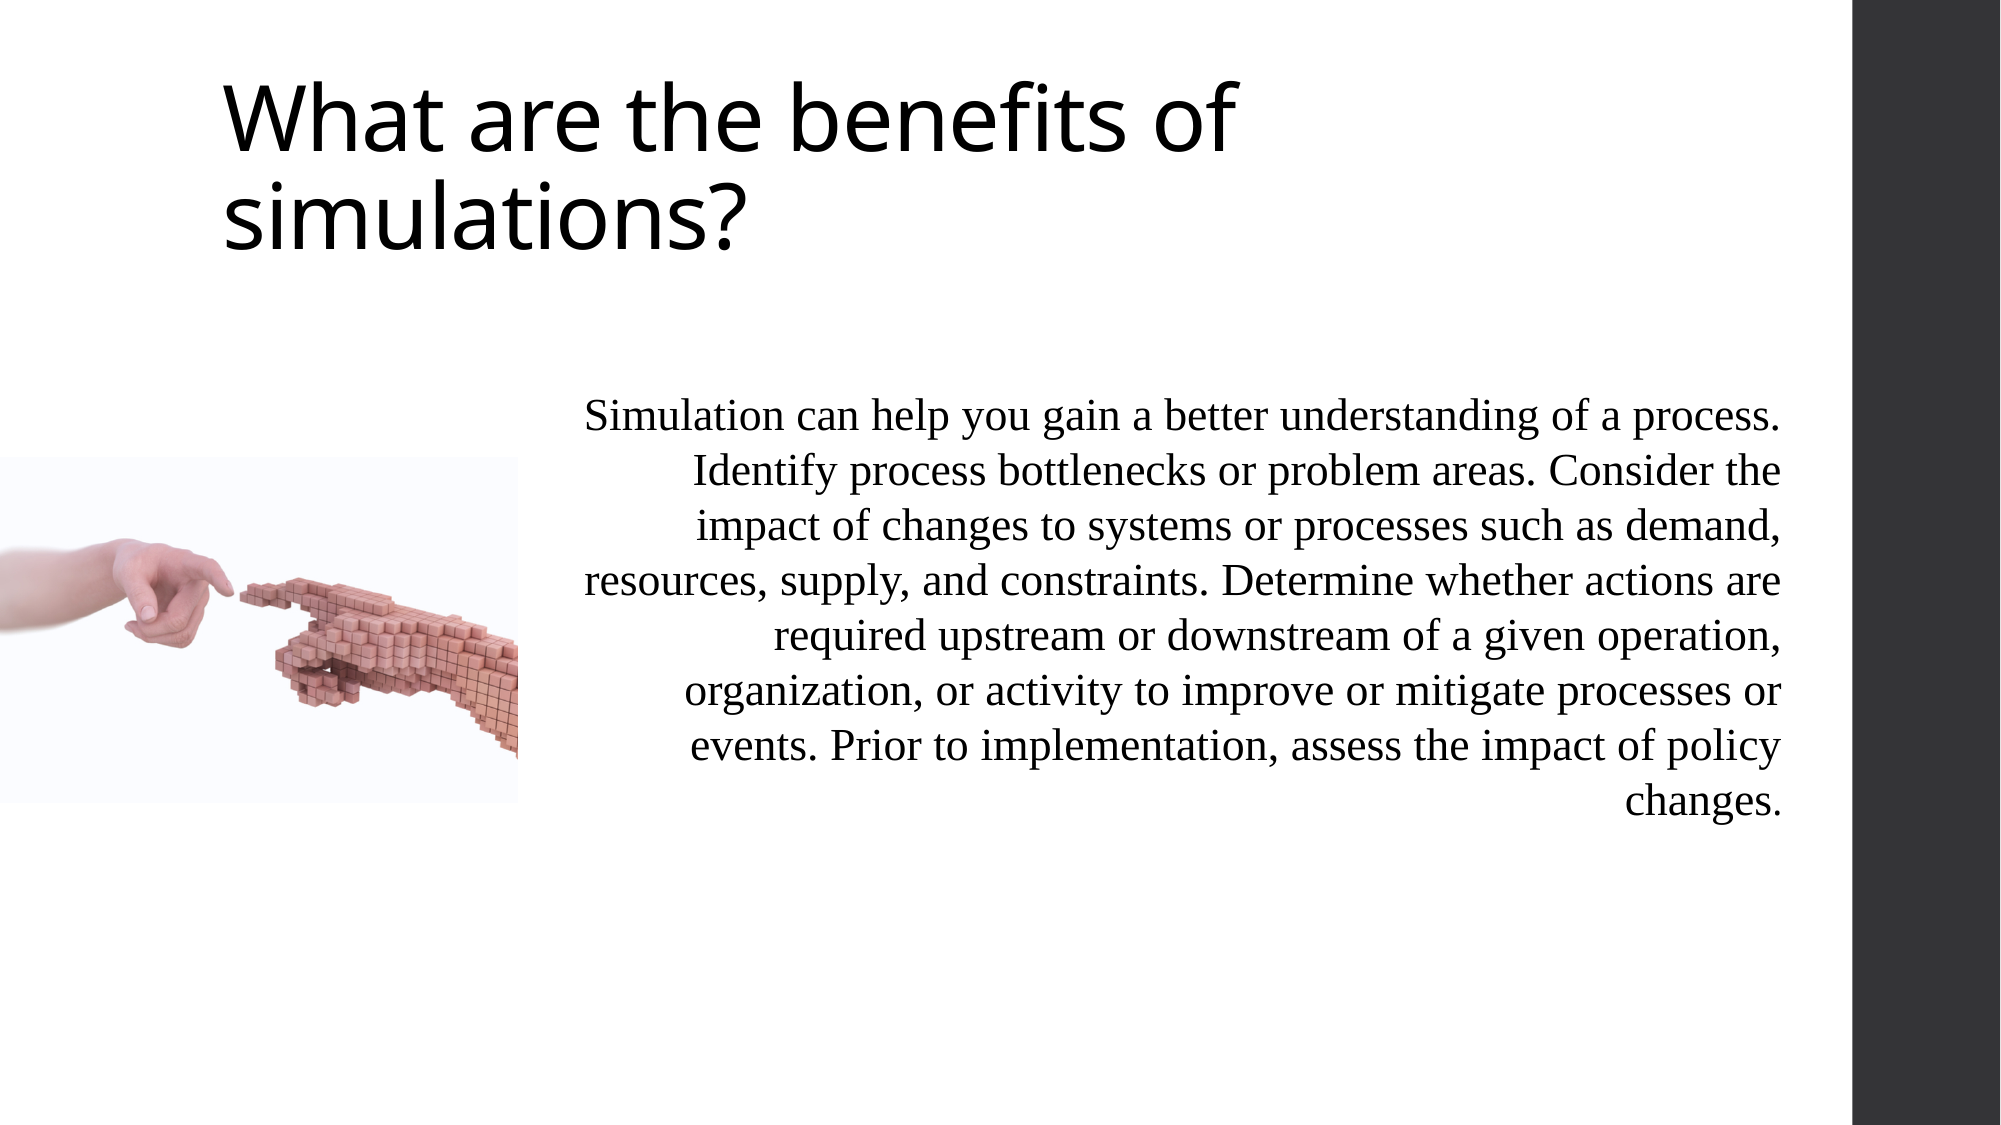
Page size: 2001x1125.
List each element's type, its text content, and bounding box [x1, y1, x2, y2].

title What are the benefits of simulations? [206, 60, 1797, 278]
picture [0, 457, 518, 803]
text_box Simulation can help you gain a better understanding of a process. Identify process bottlenecks or problem areas. Consider the impact of changes to systems or processes such as demand, resources, supply, and constraints. Determine whether actions are required upstream or downstream of a given operation, organization, or activity to improve or mitigate processes or events. Prior to implementation, assess the impact of policy changes. [566, 377, 1797, 832]
